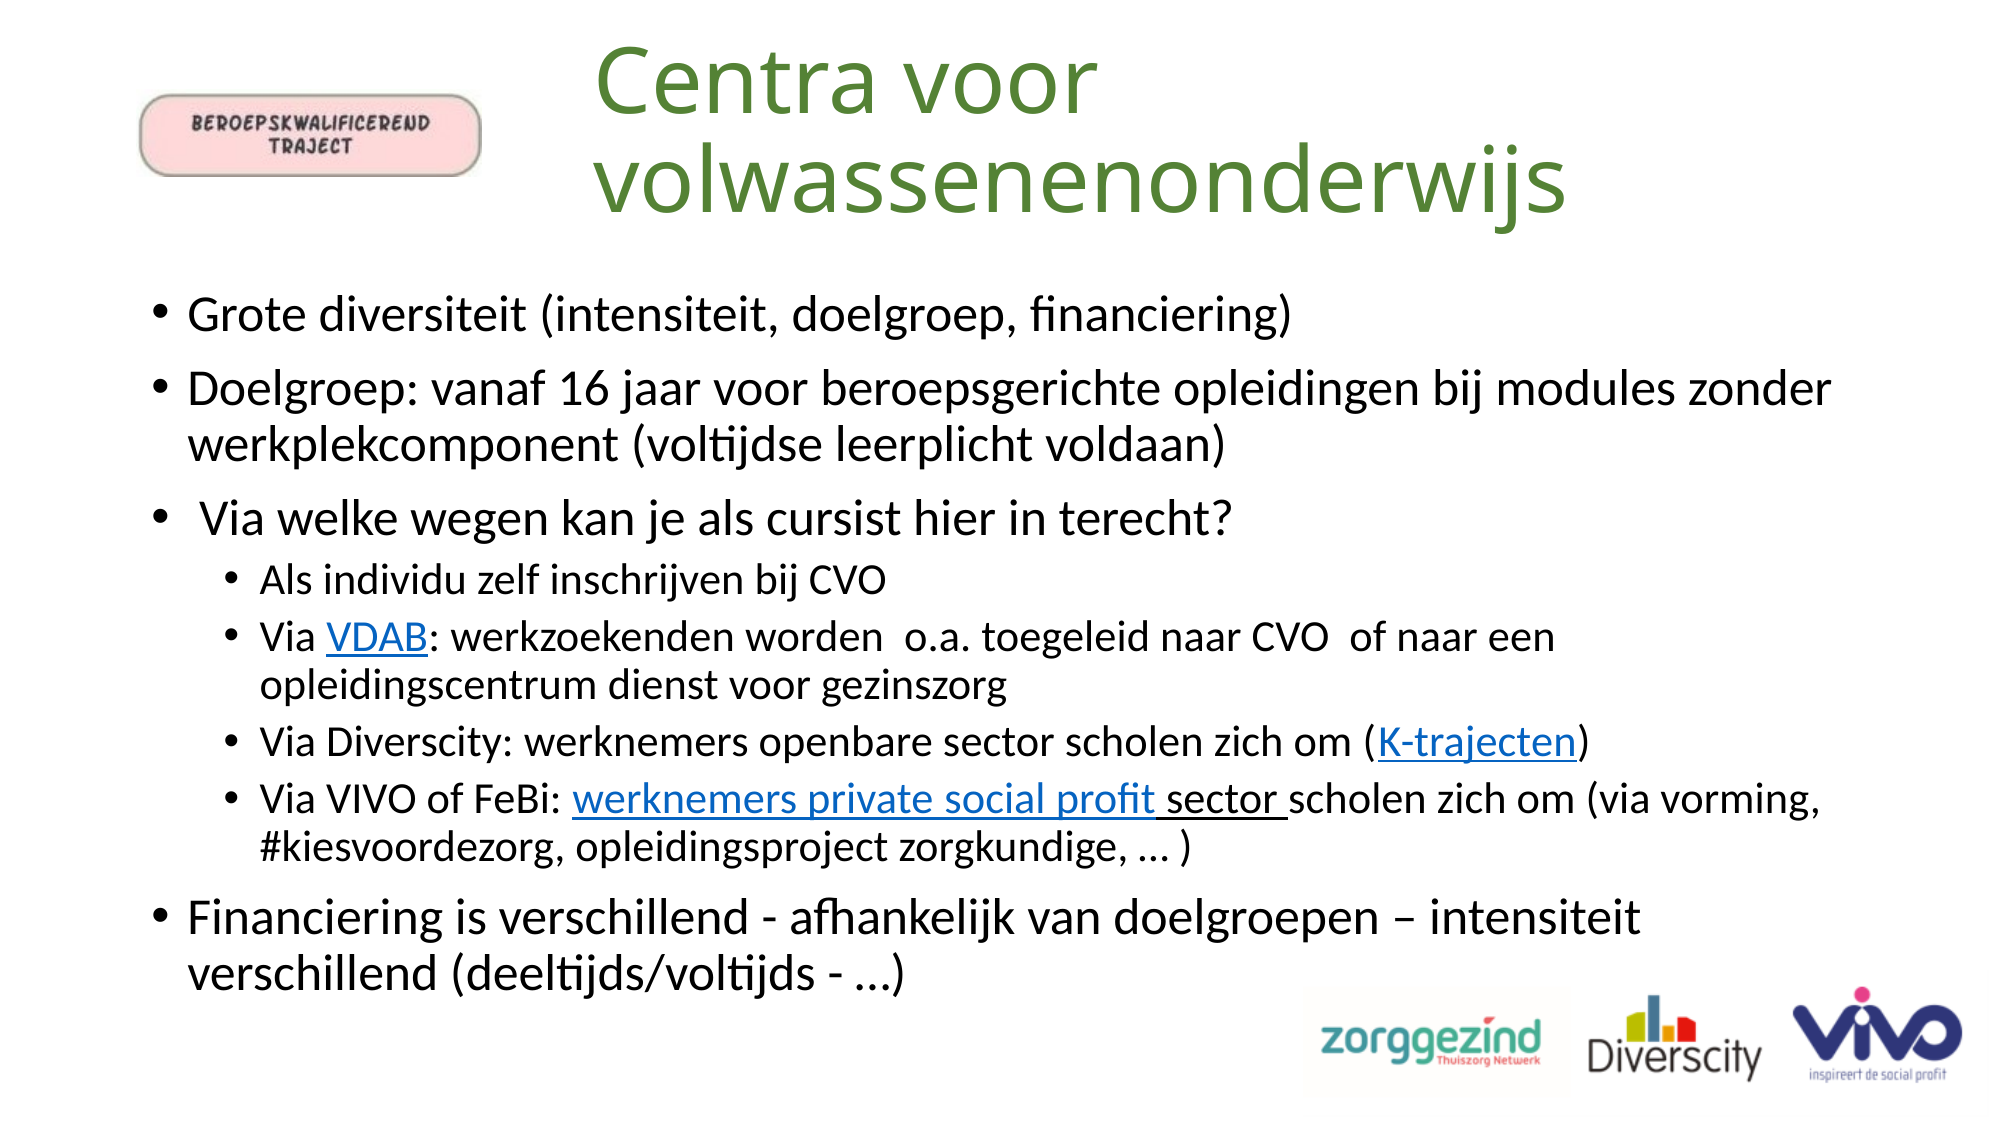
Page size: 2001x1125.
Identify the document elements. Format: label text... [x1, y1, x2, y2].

title Centra voor volwassenenonderwijs [578, 24, 1972, 242]
picture [1303, 970, 1989, 1117]
list Grote diversiteit (intensiteit, doelgroep, financiering) Doelgroep: vanaf 16 jaar voor beroepsgerichte opleidingen bij modules zonder werkplekcomponent (voltijdse leerplicht voldaan) Via welke wegen kan je als cursist hier in terecht? Als individu zelf inschrijven bij CVO Via VDAB: werkzoekenden worden o.a. toegeleid naar CVO of naar een opleidingscentrum dienst voor gezinszorg Via Diverscity: werknemers openbare sector scholen zich om (K-trajecten) Via VIVO of FeBi: werknemers private social profit sector scholen zich om (via vorming, #kiesvoordezorg, opleidingsproject zorgkundige, … ) Financiering is verschillend - afhankelijk van doelgroepen – intensiteit verschillend (deeltijds/voltijds - …) [136, 278, 1863, 1014]
picture [136, 89, 482, 177]
